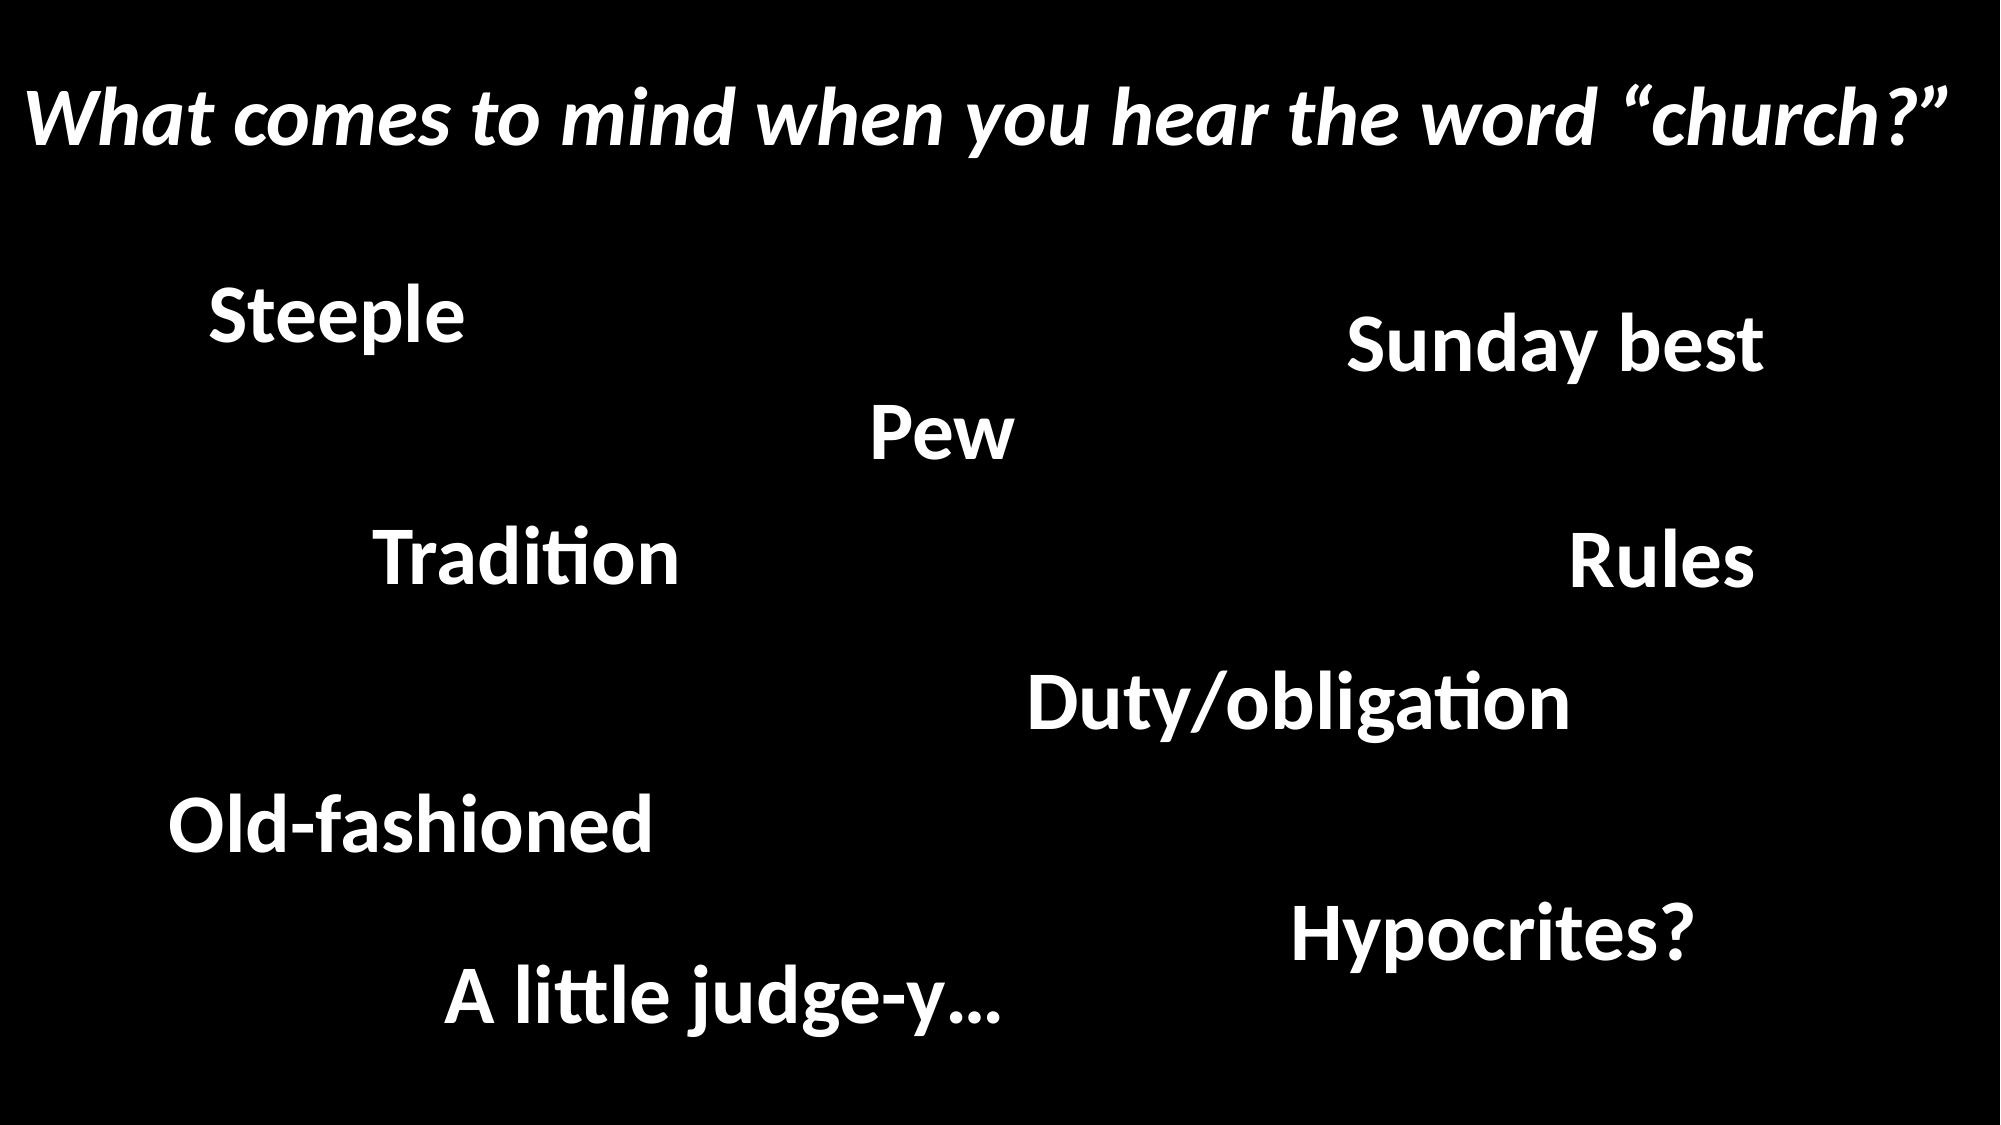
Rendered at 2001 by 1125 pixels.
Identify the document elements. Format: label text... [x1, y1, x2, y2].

text_box Rules [1385, 489, 1940, 619]
text_box Hypocrites? [1191, 862, 1796, 993]
text_box Duty/obligation [997, 631, 1602, 761]
text_box What comes to mind when you hear the word “church?” [0, 47, 2000, 178]
text_box Old-fashioned [110, 754, 715, 884]
text_box A little judge-y… [397, 925, 1053, 1055]
text_box Sunday best [1322, 273, 1790, 403]
text_box Steeple [172, 244, 503, 375]
text_box Tradition [249, 486, 804, 616]
text_box Pew [790, 361, 1096, 491]
